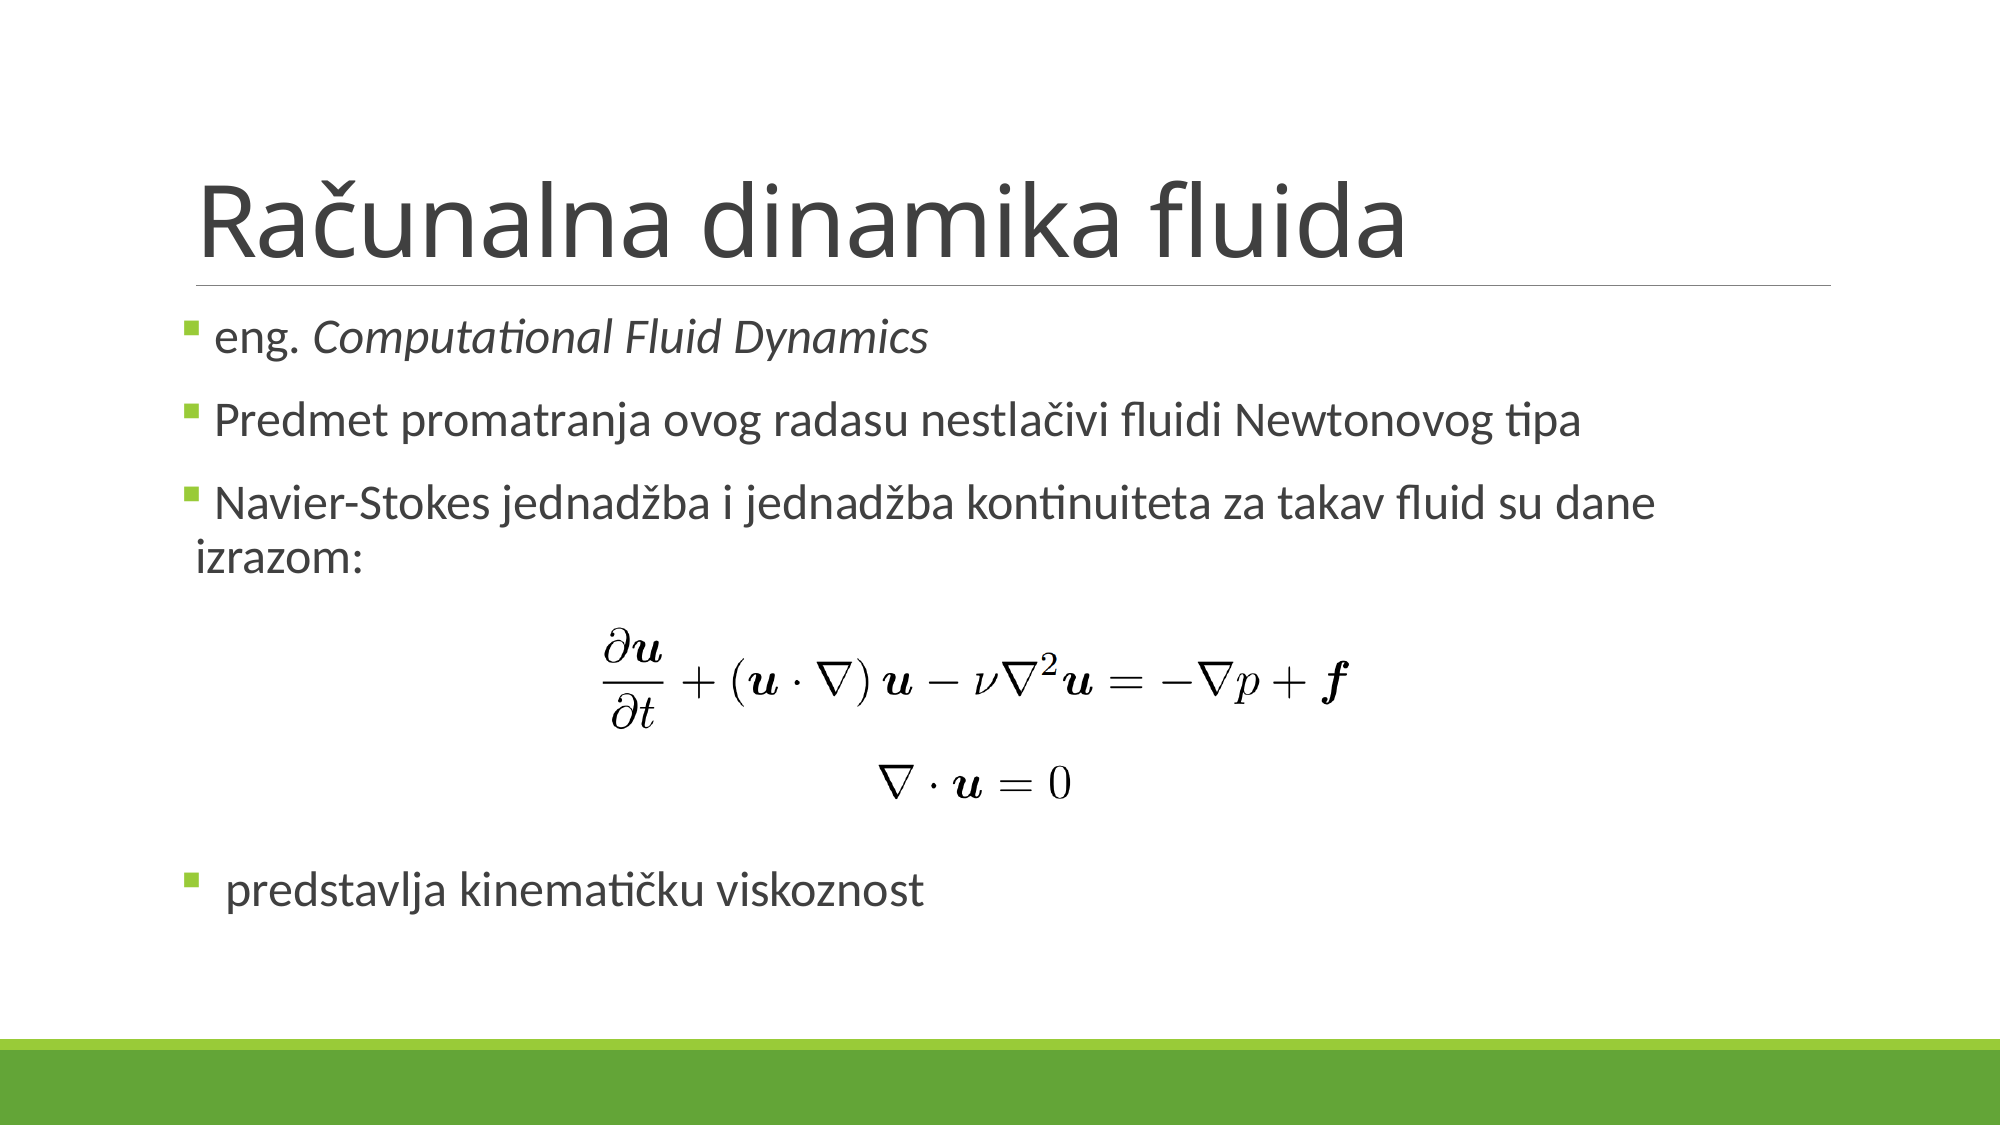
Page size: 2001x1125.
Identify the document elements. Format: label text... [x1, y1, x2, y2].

title Računalna dinamika fluida [180, 47, 1830, 285]
picture [400, 575, 1498, 852]
